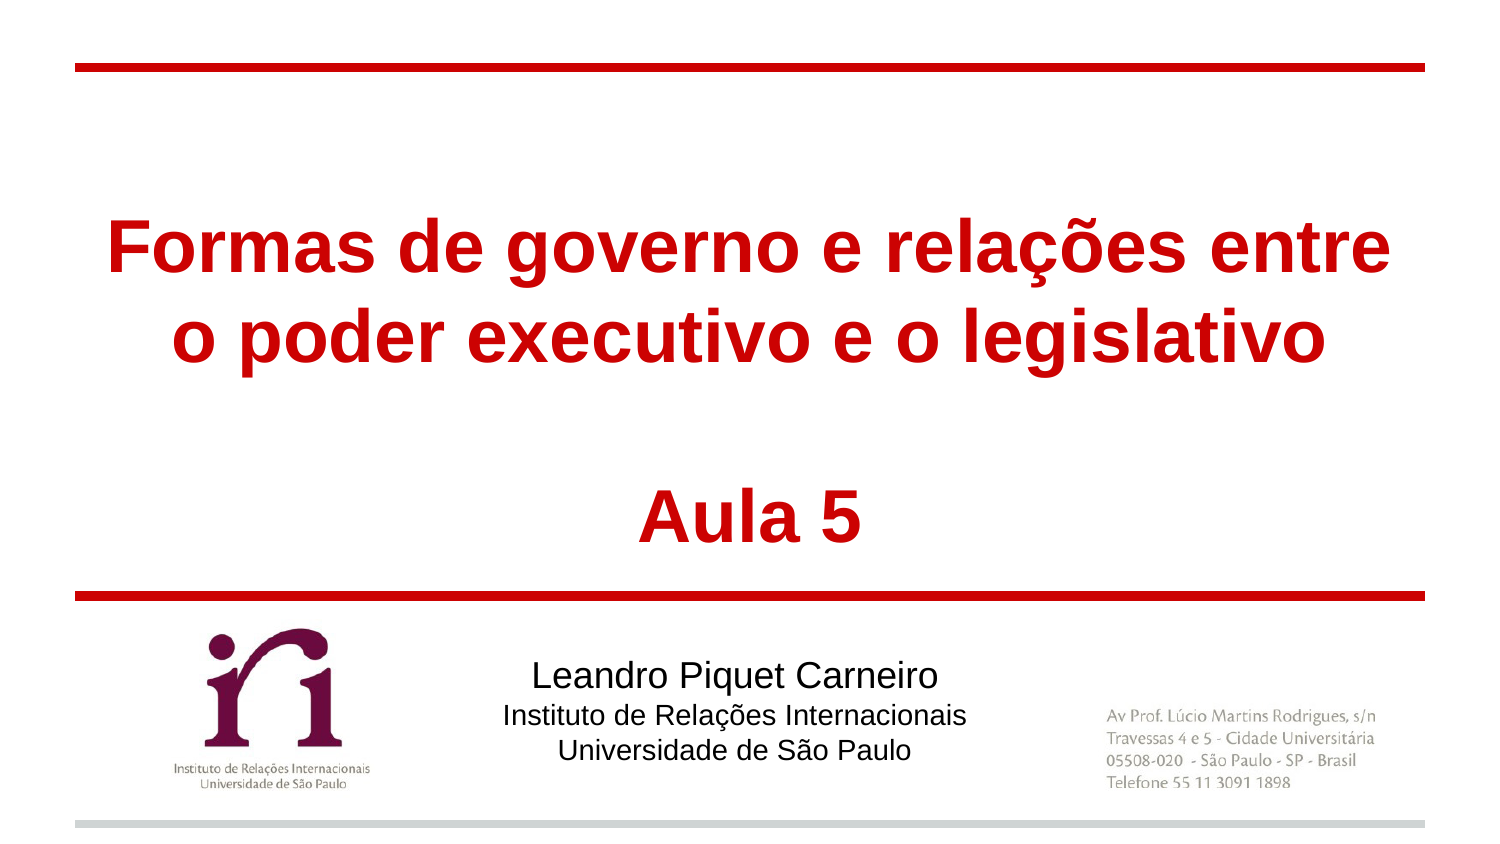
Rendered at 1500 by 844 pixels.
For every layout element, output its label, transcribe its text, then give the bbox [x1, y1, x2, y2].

picture [170, 619, 1377, 801]
title Formas de governo e relações entre o poder executivo e o legislativo Aula 5 [75, 92, 1425, 587]
